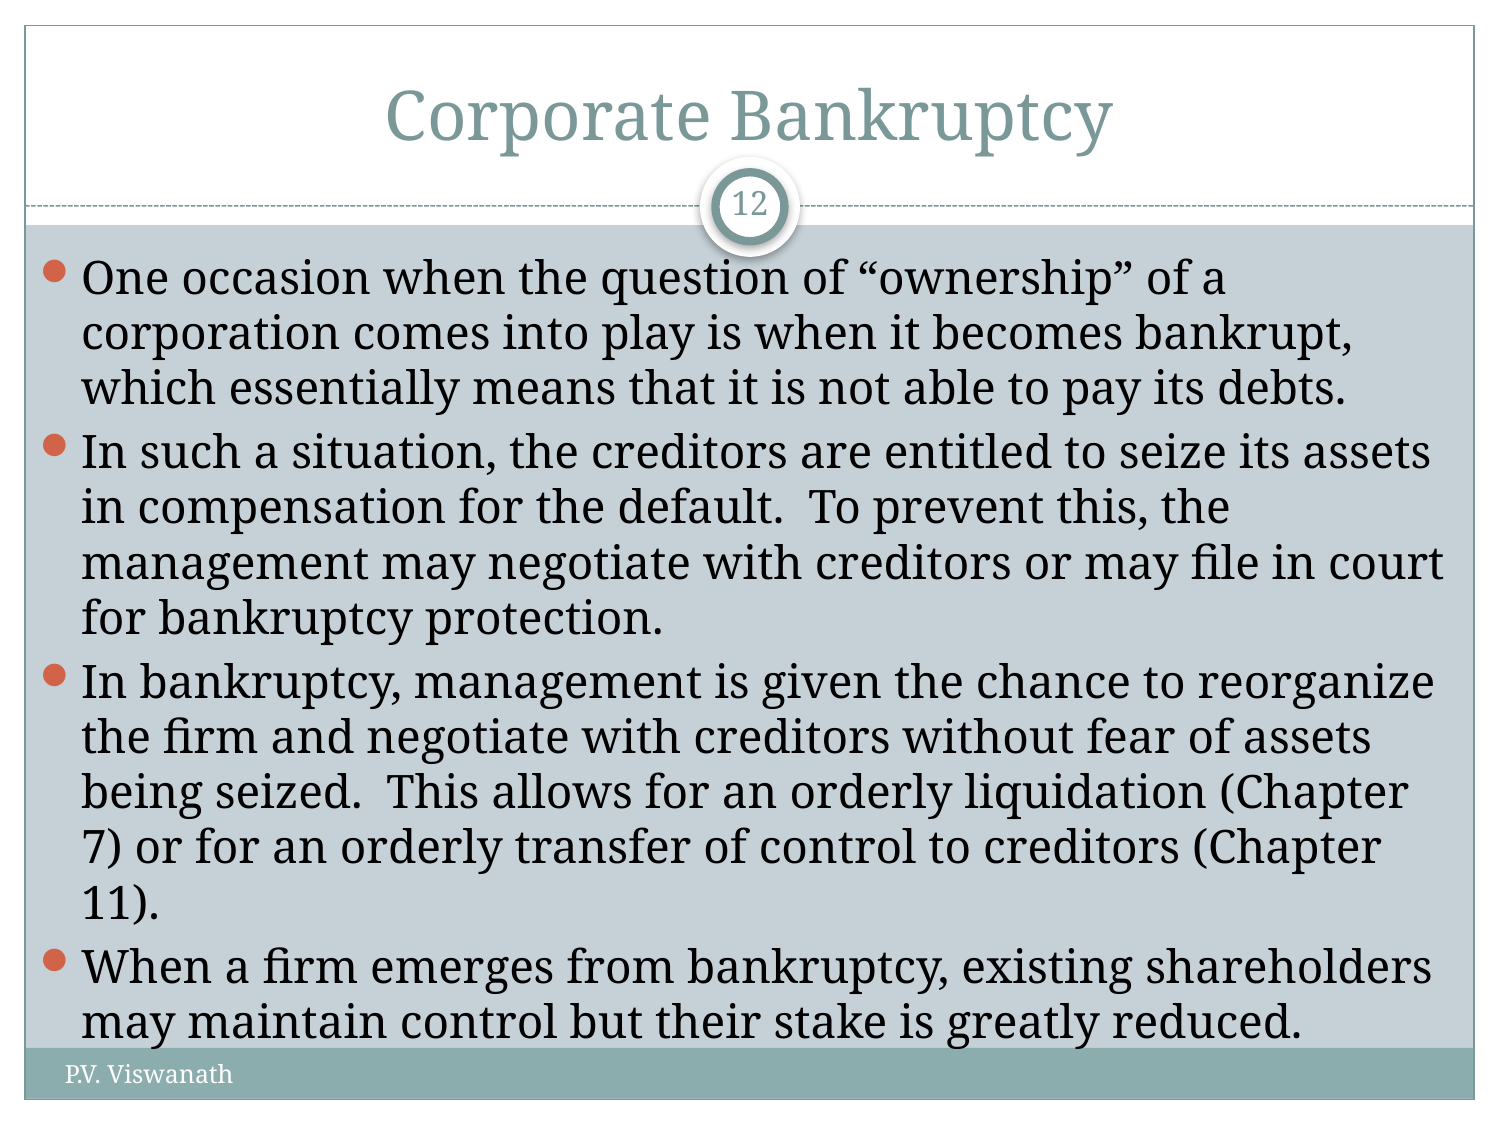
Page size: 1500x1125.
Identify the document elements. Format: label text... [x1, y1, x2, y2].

list One occasion when the question of “ownership” of a corporation comes into play is when it becomes bankrupt, which essentially means that it is not able to pay its debts. In such a situation, the creditors are entitled to seize its assets in compensation for the default. To prevent this, the management may negotiate with creditors or may file in court for bankruptcy protection. In bankruptcy, management is given the chance to reorganize the firm and negotiate with creditors without fear of assets being seized. This allows for an orderly liquidation (Chapter 7) or for an orderly transfer of control to creditors (Chapter 11). When a firm emerges from bankruptcy, existing shareholders may maintain control but their stake is greatly reduced. [24, 240, 1463, 1082]
footer P.V. Viswanath [50, 1051, 638, 1112]
title Corporate Bankruptcy [49, 37, 1450, 162]
slide_number 12 [712, 168, 788, 241]
